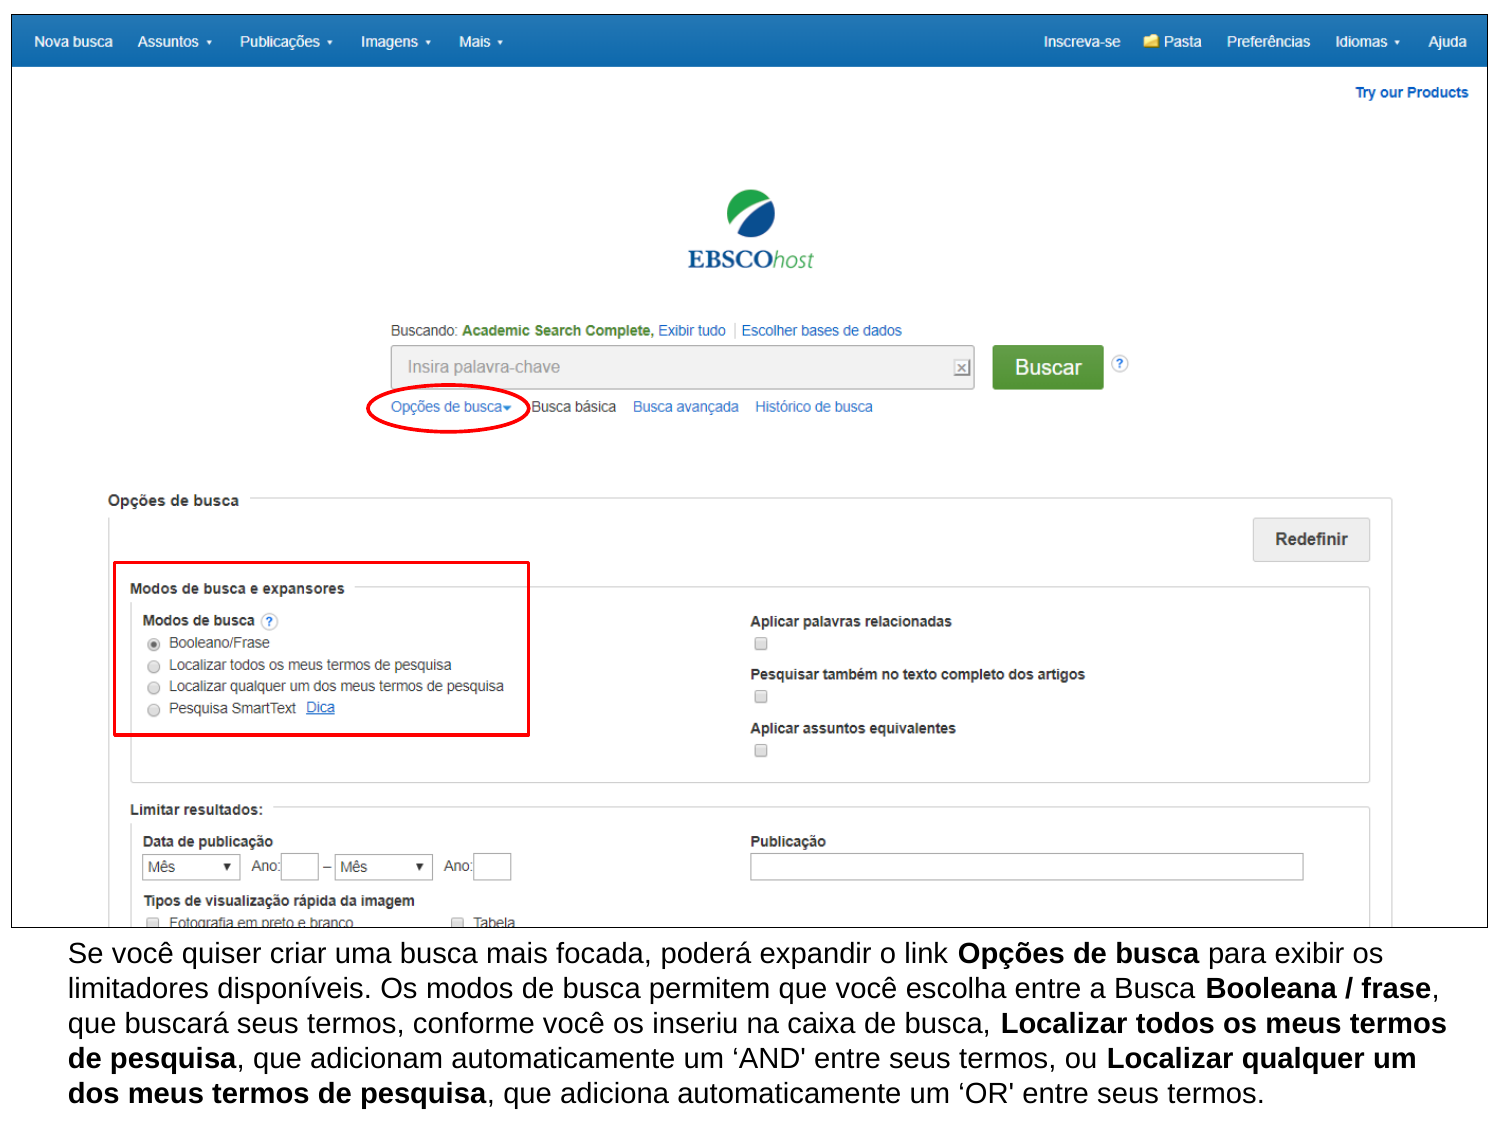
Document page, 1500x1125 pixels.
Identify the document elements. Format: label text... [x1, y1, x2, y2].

text_box Se você quiser criar uma busca mais focada, poderá expandir o link Opções de busca para exibir os limitadores disponíveis. Os modos de busca permitem que você escolha entre a Busca Booleana / frase, que buscará seus termos, conforme você os inseriu na caixa de busca, Localizar todos os meus termos de pesquisa, que adicionam automaticamente um ‘AND' entre seus termos, ou Localizar qualquer um dos meus termos de pesquisa, que adiciona automaticamente um ‘OR' entre seus termos. [34, 938, 1466, 1117]
picture [11, 14, 1489, 928]
